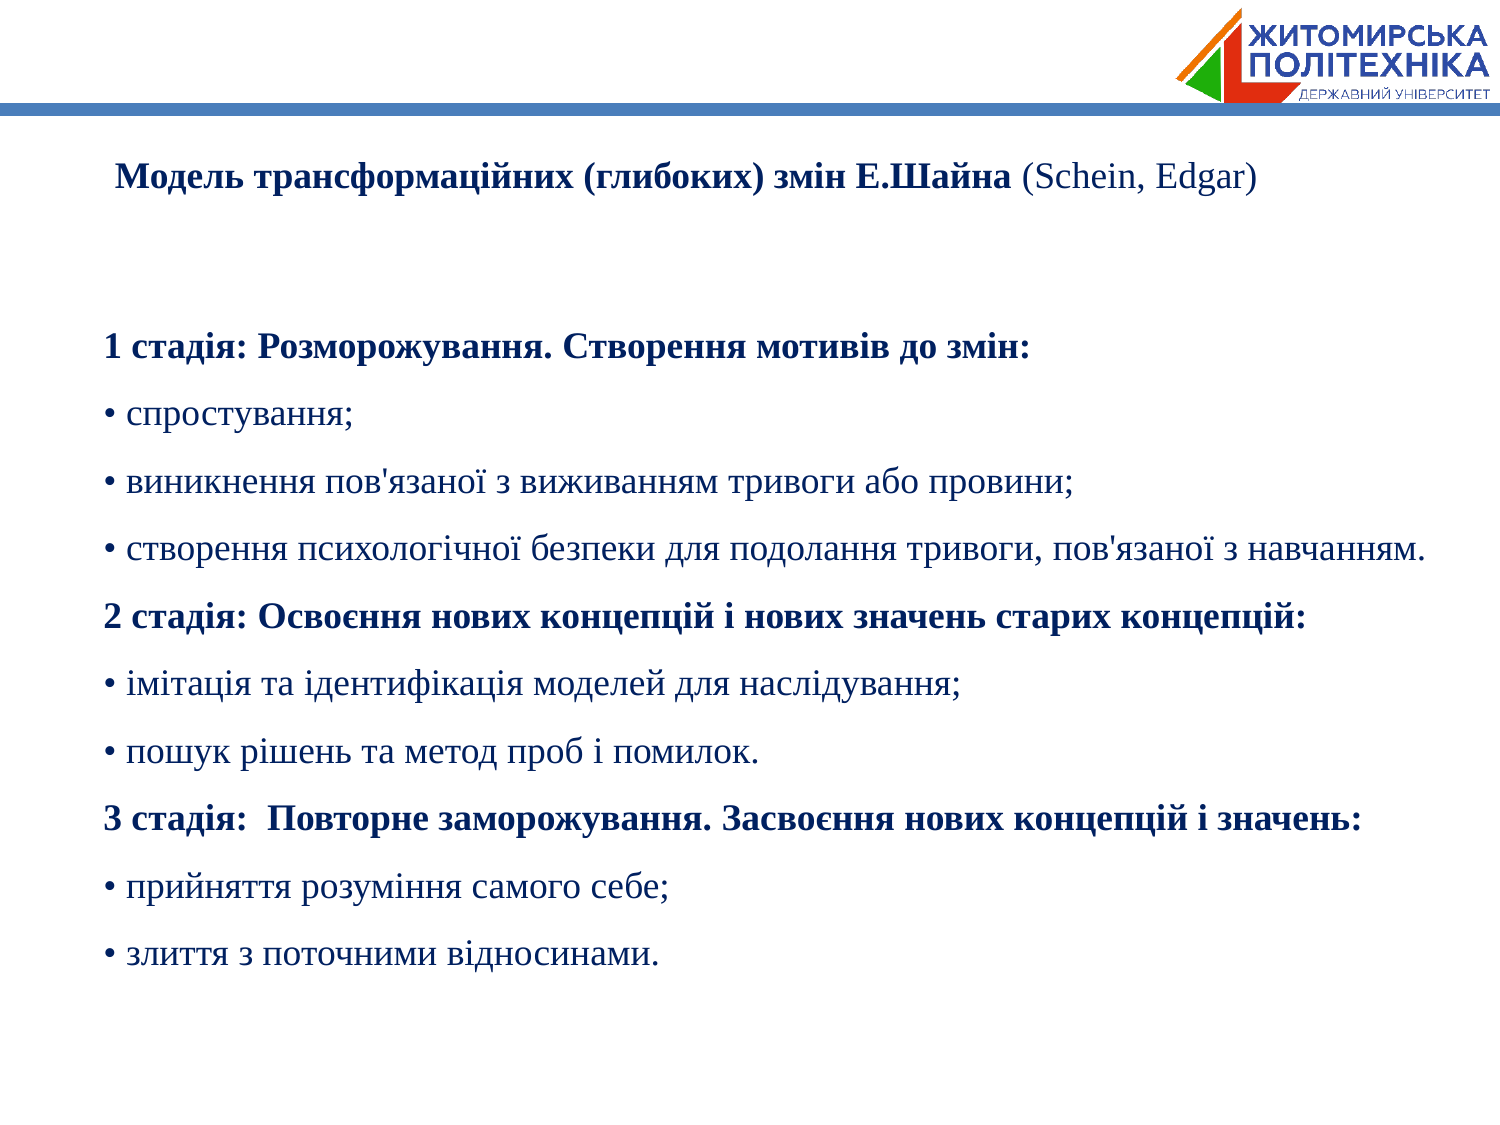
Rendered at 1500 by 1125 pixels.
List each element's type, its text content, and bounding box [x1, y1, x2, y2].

text_box Модель трансформаційних (глибоких) змін Е.Шайна (Schein, Edgar) [100, 143, 1459, 204]
picture [1174, 6, 1490, 103]
text_box 1 стадія: Розморожування. Створення мотивів до змін: • спростування; • виникнення пов'язаної з виживанням тривоги або провини; • створення психологічної безпеки для подолання тривоги, пов'язаної з навчанням. 2 стадія: Освоєння нових концепцій і нових значень старих концепцій: • імітація та ідентифікація моделей для наслідування; • пошук рішень та метод проб і помилок. 3 стадія: Повторне заморожування. Засвоєння нових концепцій і значень: • прийняття розуміння самого себе; • злиття з поточними відносинами. [88, 290, 1471, 981]
